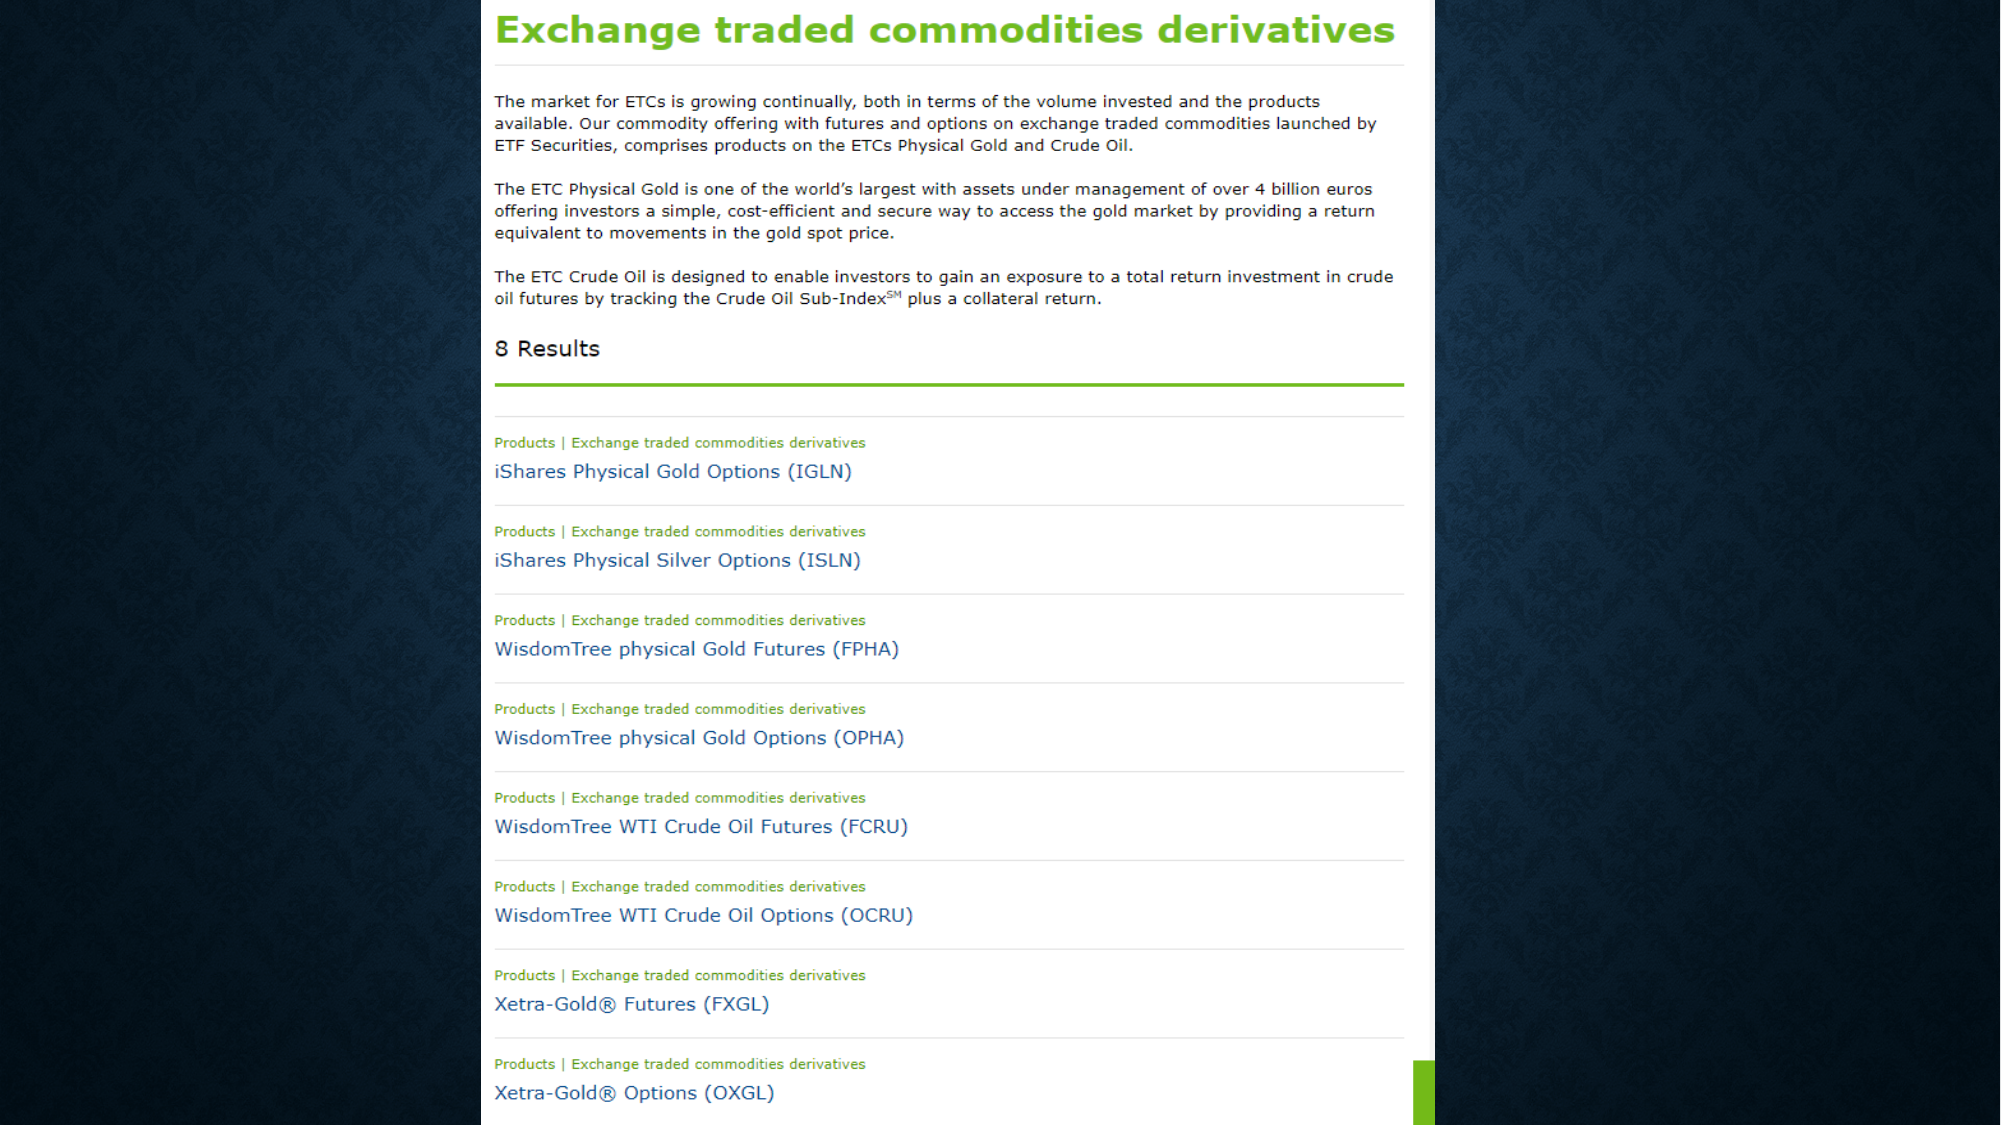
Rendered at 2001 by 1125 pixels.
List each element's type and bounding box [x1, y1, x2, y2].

picture [480, 0, 1436, 1125]
